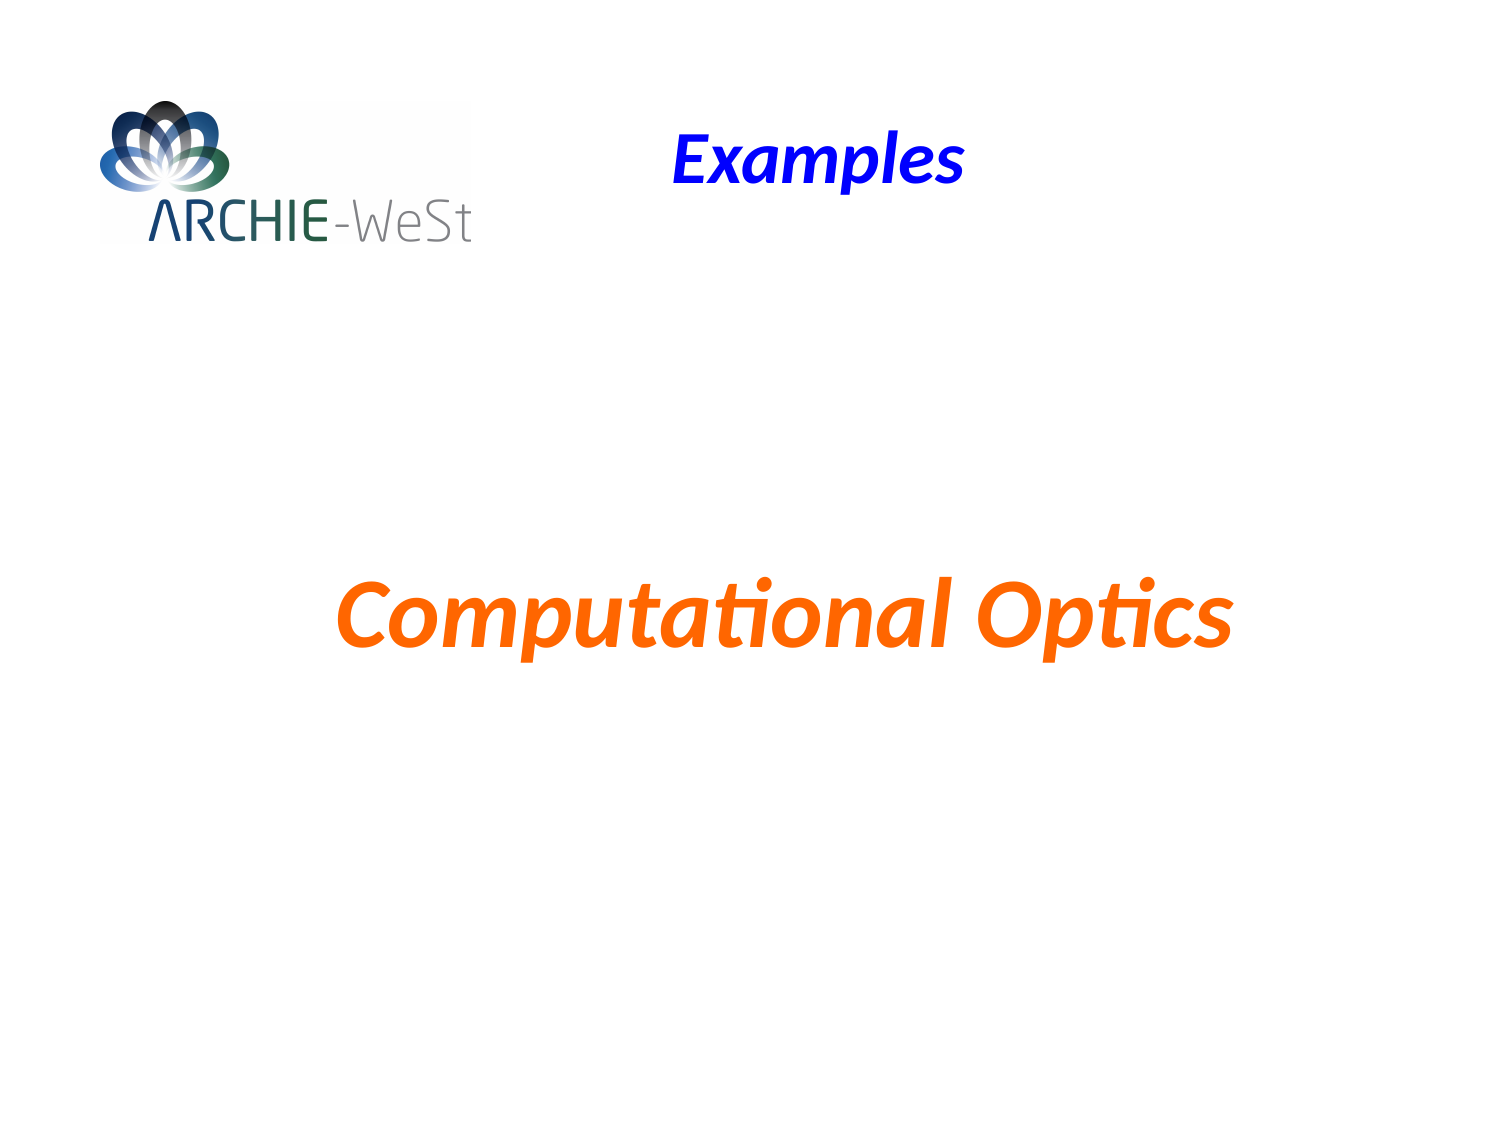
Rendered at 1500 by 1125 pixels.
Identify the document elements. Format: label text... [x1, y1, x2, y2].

text_box Computational Optics [269, 540, 1301, 676]
picture [99, 100, 471, 244]
text_box Examples [656, 101, 1432, 206]
